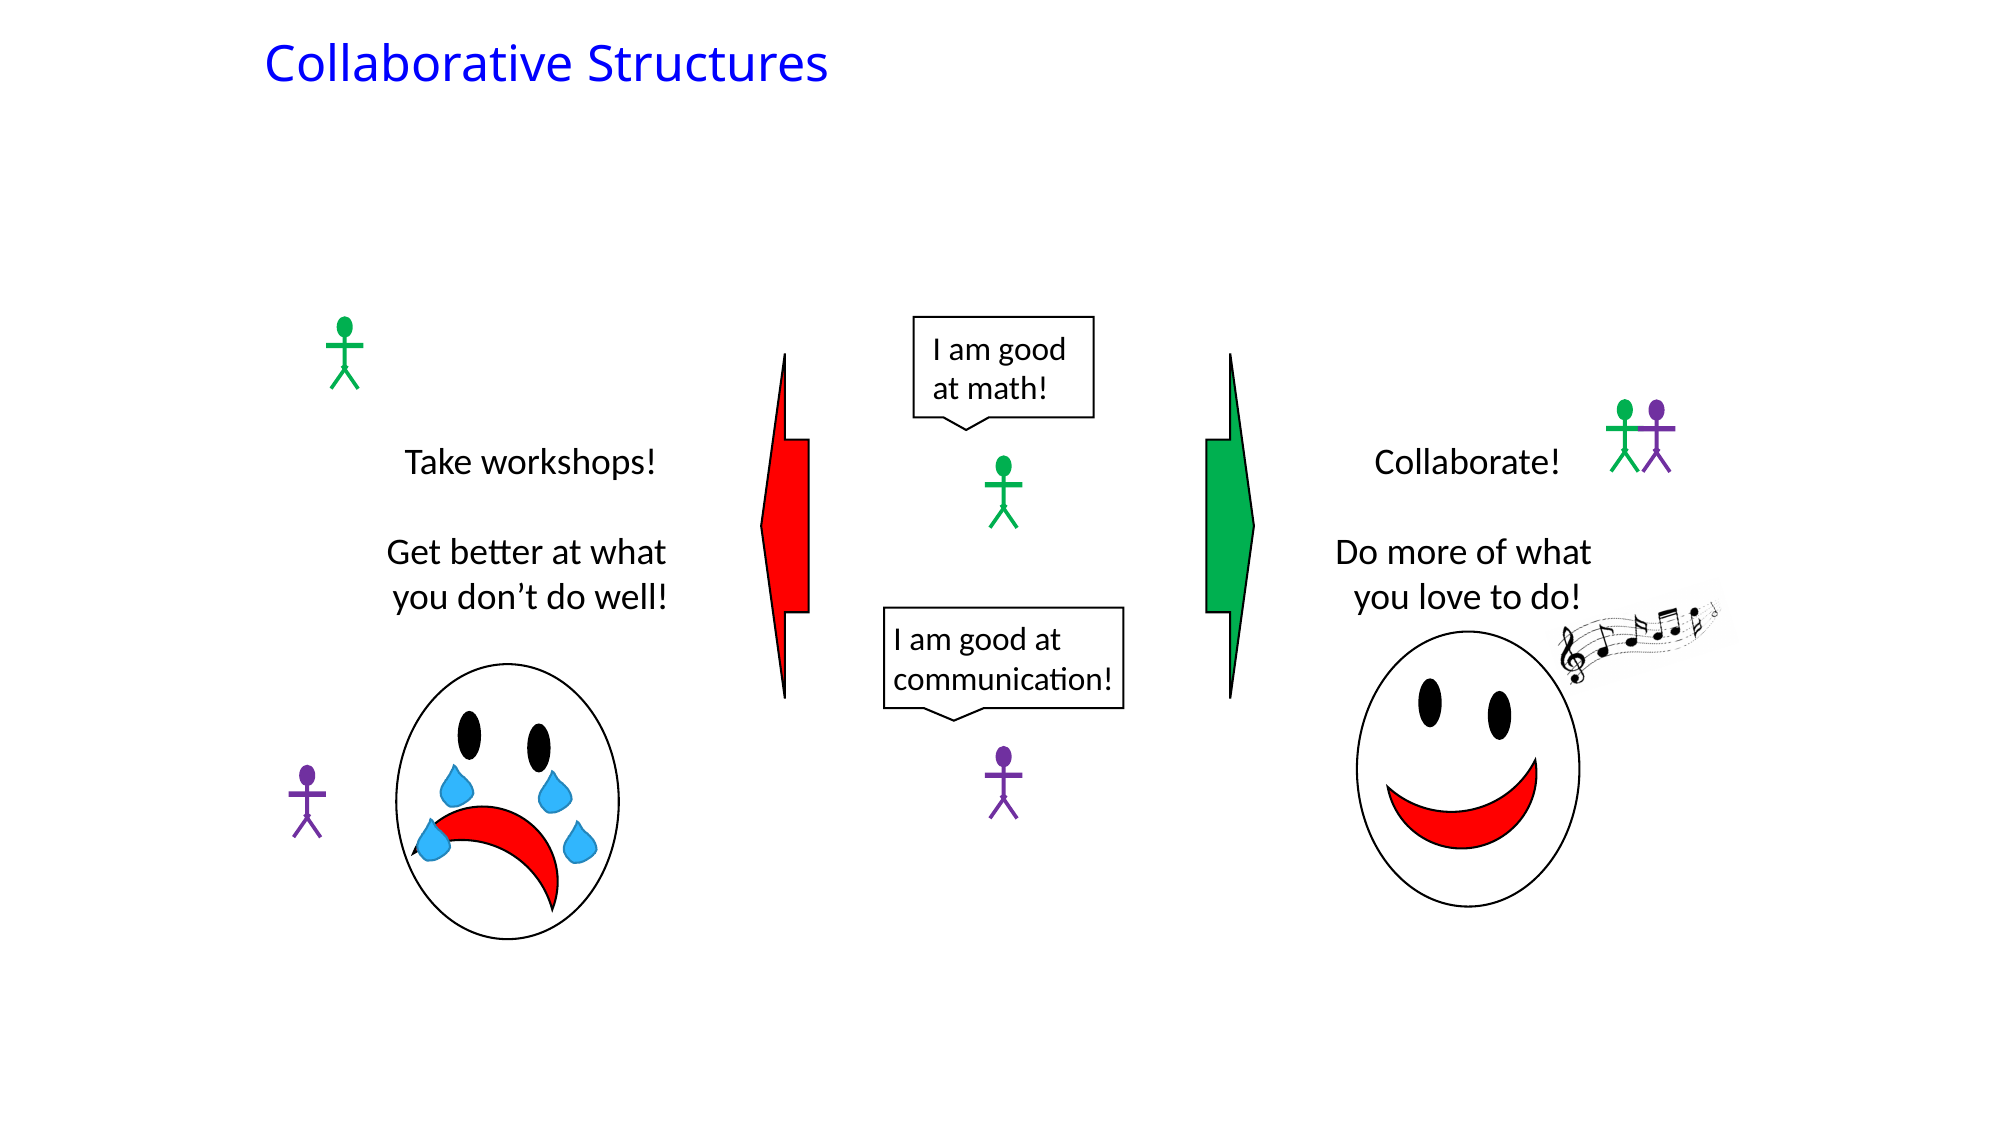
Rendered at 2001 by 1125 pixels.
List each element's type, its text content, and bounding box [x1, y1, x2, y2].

text_box [1206, 353, 1254, 699]
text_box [984, 745, 1023, 821]
text_box Collaborate! Do more of what you love to do! [1320, 429, 1616, 625]
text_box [1606, 399, 1637, 475]
picture [1551, 578, 1738, 692]
text_box [761, 353, 809, 699]
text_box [396, 664, 619, 940]
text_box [876, 607, 1131, 709]
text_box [288, 764, 326, 840]
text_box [913, 316, 1094, 418]
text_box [417, 765, 597, 863]
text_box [1637, 399, 1676, 475]
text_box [325, 316, 364, 392]
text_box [984, 455, 1023, 531]
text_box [1356, 631, 1580, 907]
text_box Collaborative Structures [249, 20, 1750, 110]
text_box Take workshops! Get better at what you don’t do well! [371, 429, 691, 625]
